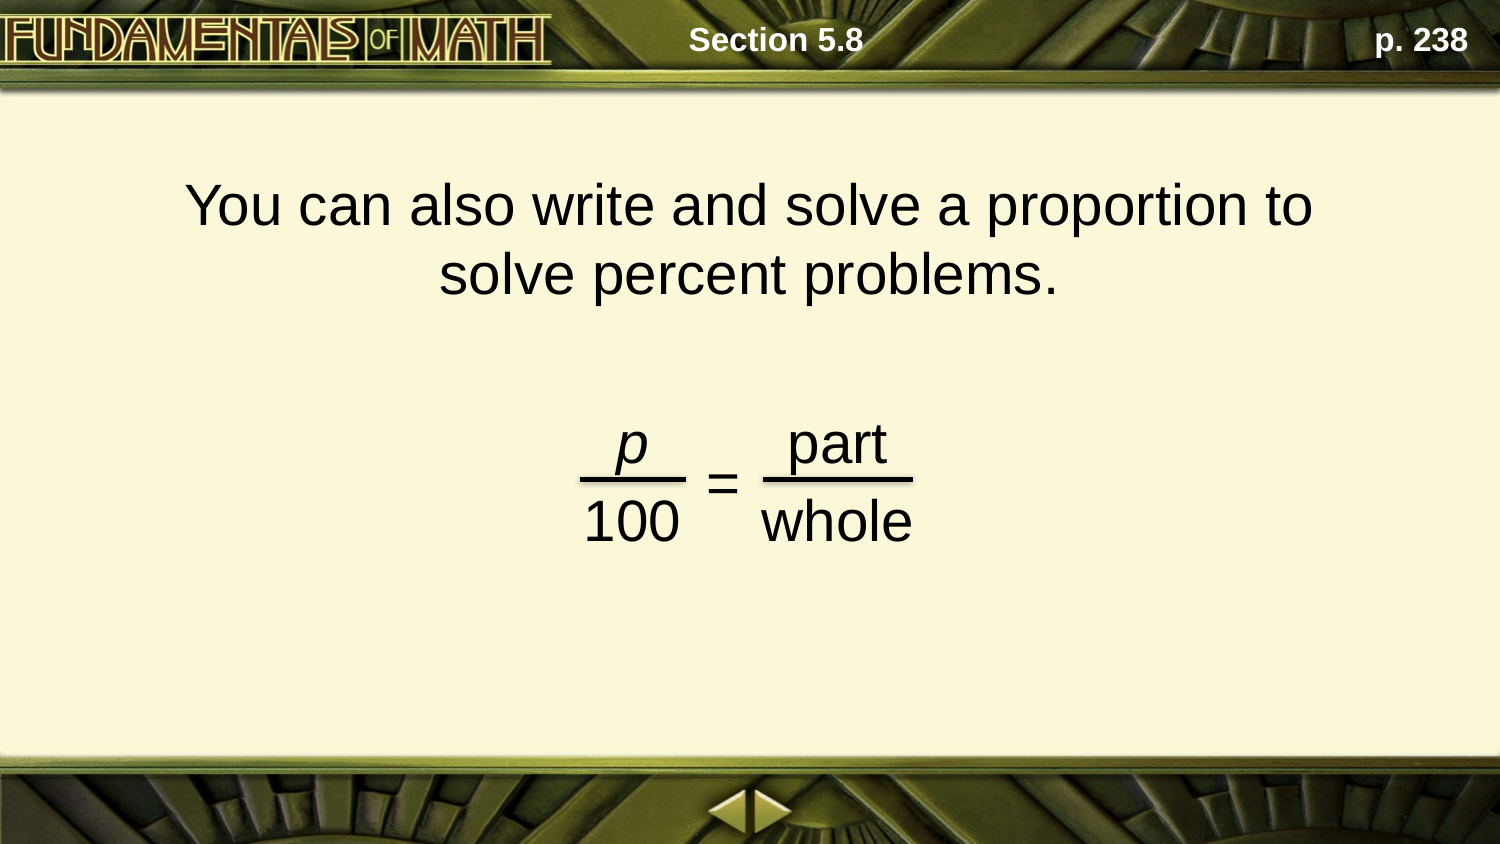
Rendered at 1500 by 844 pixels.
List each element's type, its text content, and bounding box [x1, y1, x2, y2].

list p. 238 [1183, 10, 1484, 68]
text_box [562, 397, 938, 563]
picture [0, 0, 1500, 844]
text_box You can also write and solve a proportion to solve percent problems. [149, 159, 1350, 314]
list Section 5.8 [567, 10, 986, 68]
